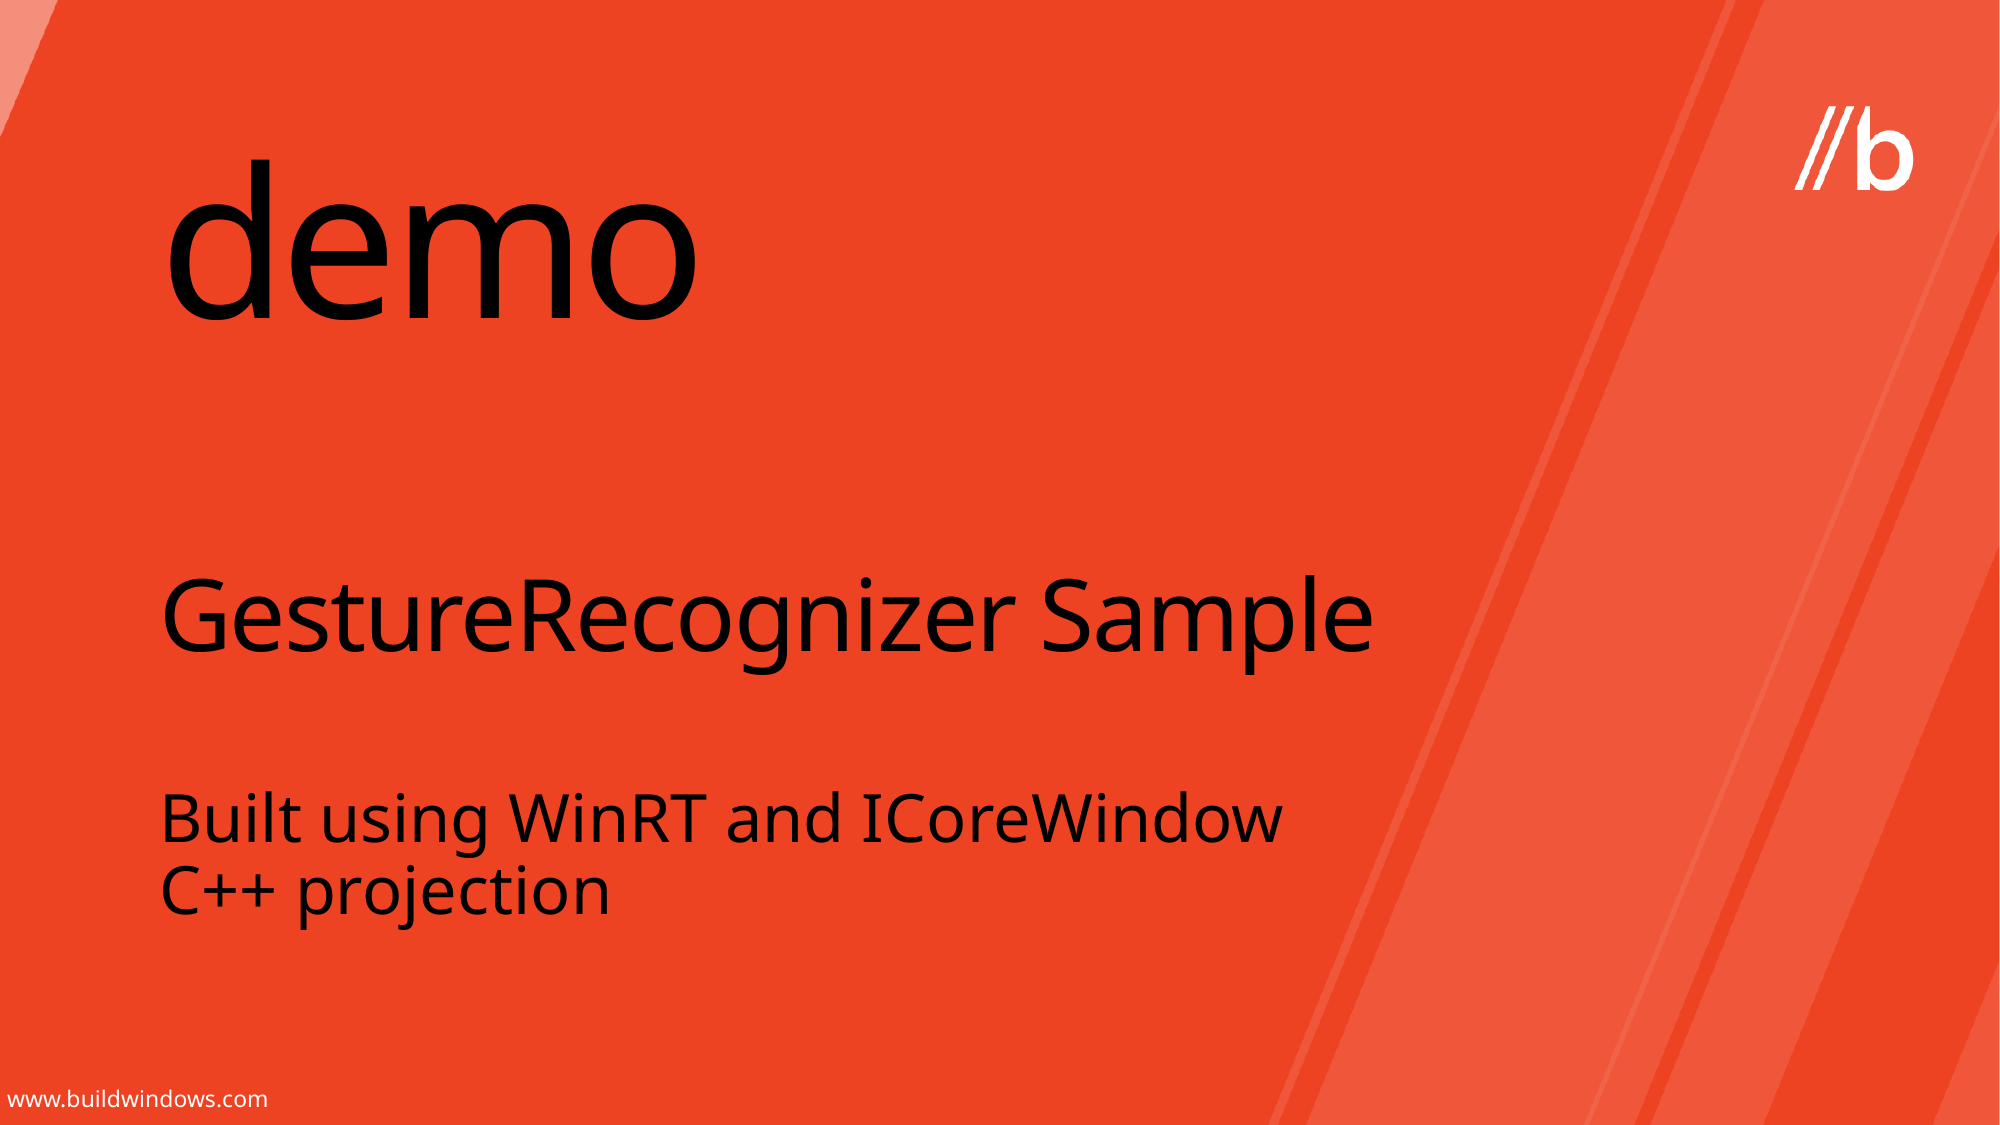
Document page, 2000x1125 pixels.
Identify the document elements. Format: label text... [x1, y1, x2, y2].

list demo [159, 138, 1571, 365]
title GestureRecognizer Sample [159, 494, 1782, 744]
subtitle Built using WinRT and ICoreWindow C++ projection [159, 785, 1315, 861]
picture [0, 0, 2000, 1125]
